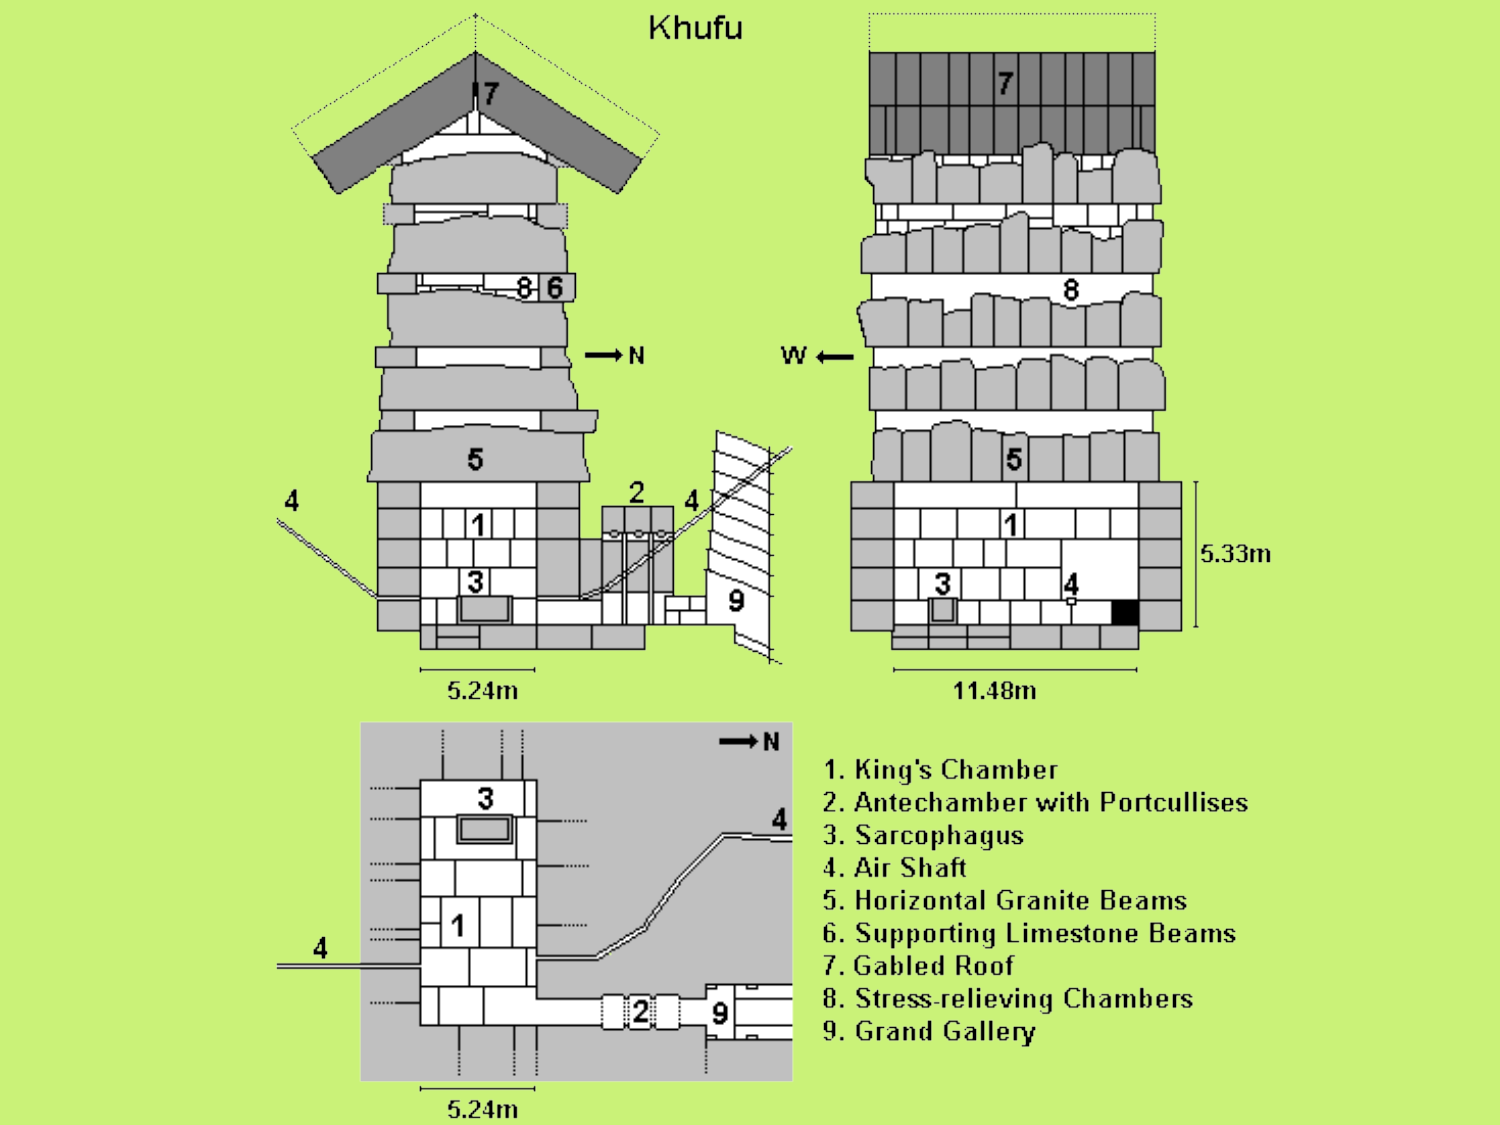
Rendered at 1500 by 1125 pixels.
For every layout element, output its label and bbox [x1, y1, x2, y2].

picture [274, 0, 1276, 1123]
